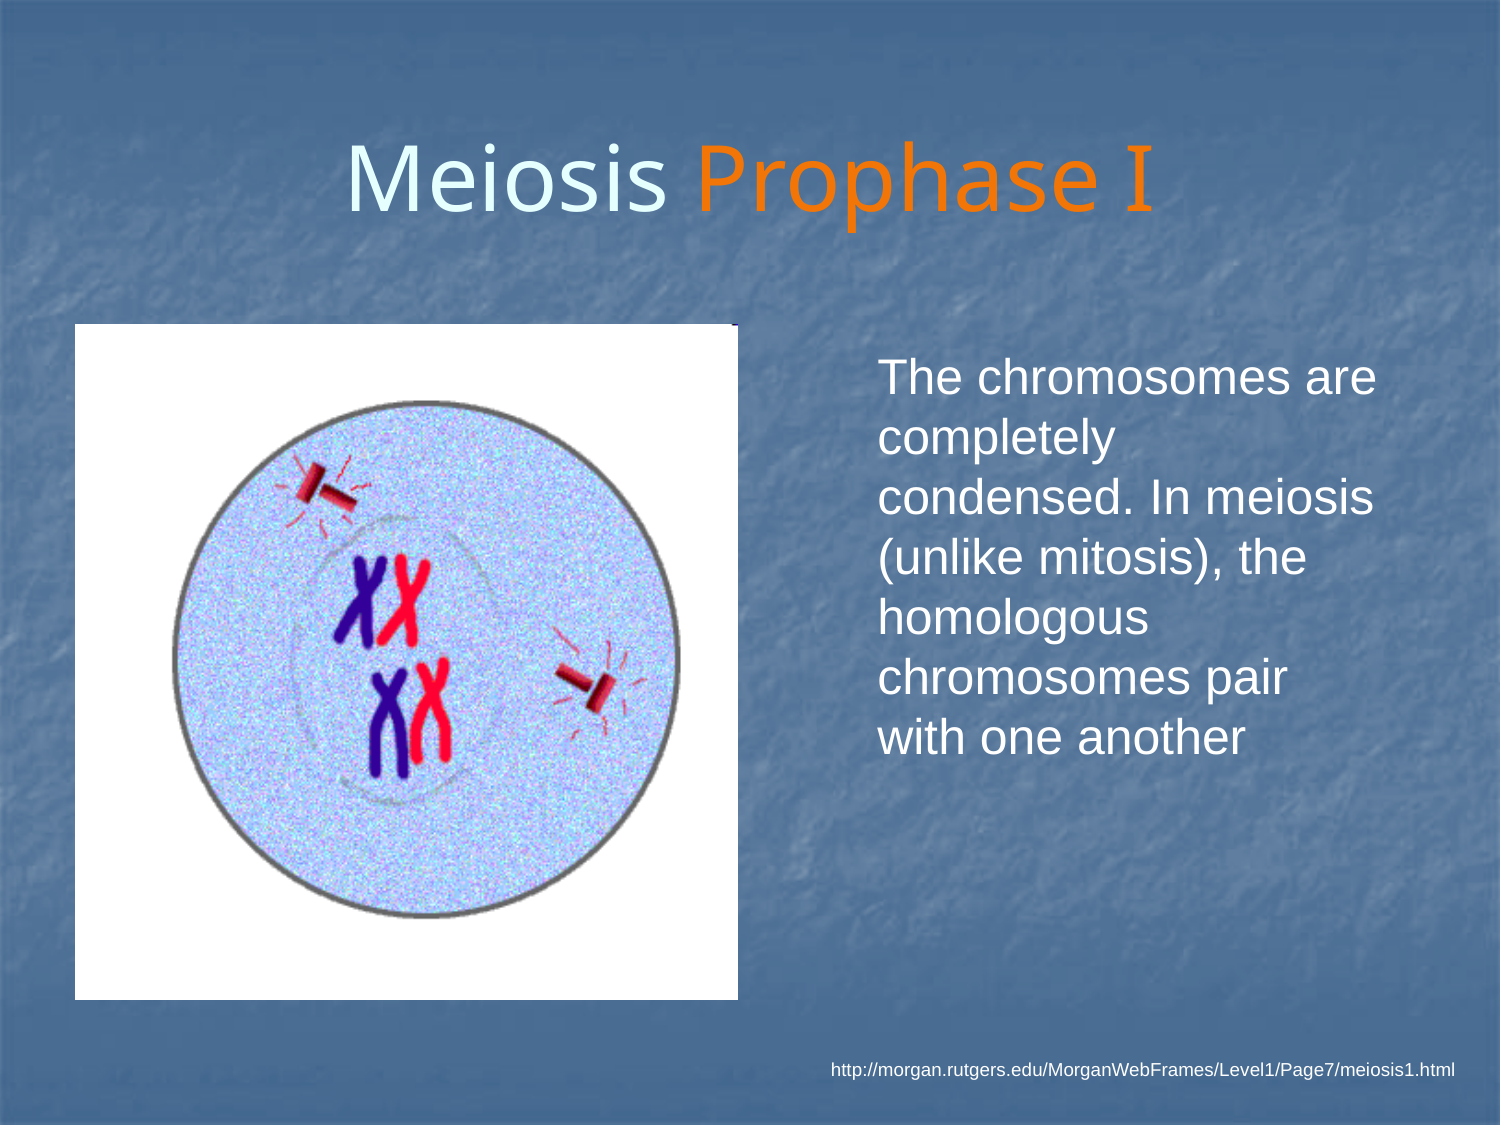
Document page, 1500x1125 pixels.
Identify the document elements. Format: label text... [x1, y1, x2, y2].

text_box http://morgan.rutgers.edu/MorganWebFrames/Level1/Page7/meiosis1.html [812, 1050, 1474, 1088]
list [74, 324, 738, 1001]
title Meiosis Prophase I [74, 62, 1426, 288]
text_box The chromosomes are completely condensed. In meiosis (unlike mitosis), the homologous chromosomes pair with one another [862, 337, 1400, 772]
